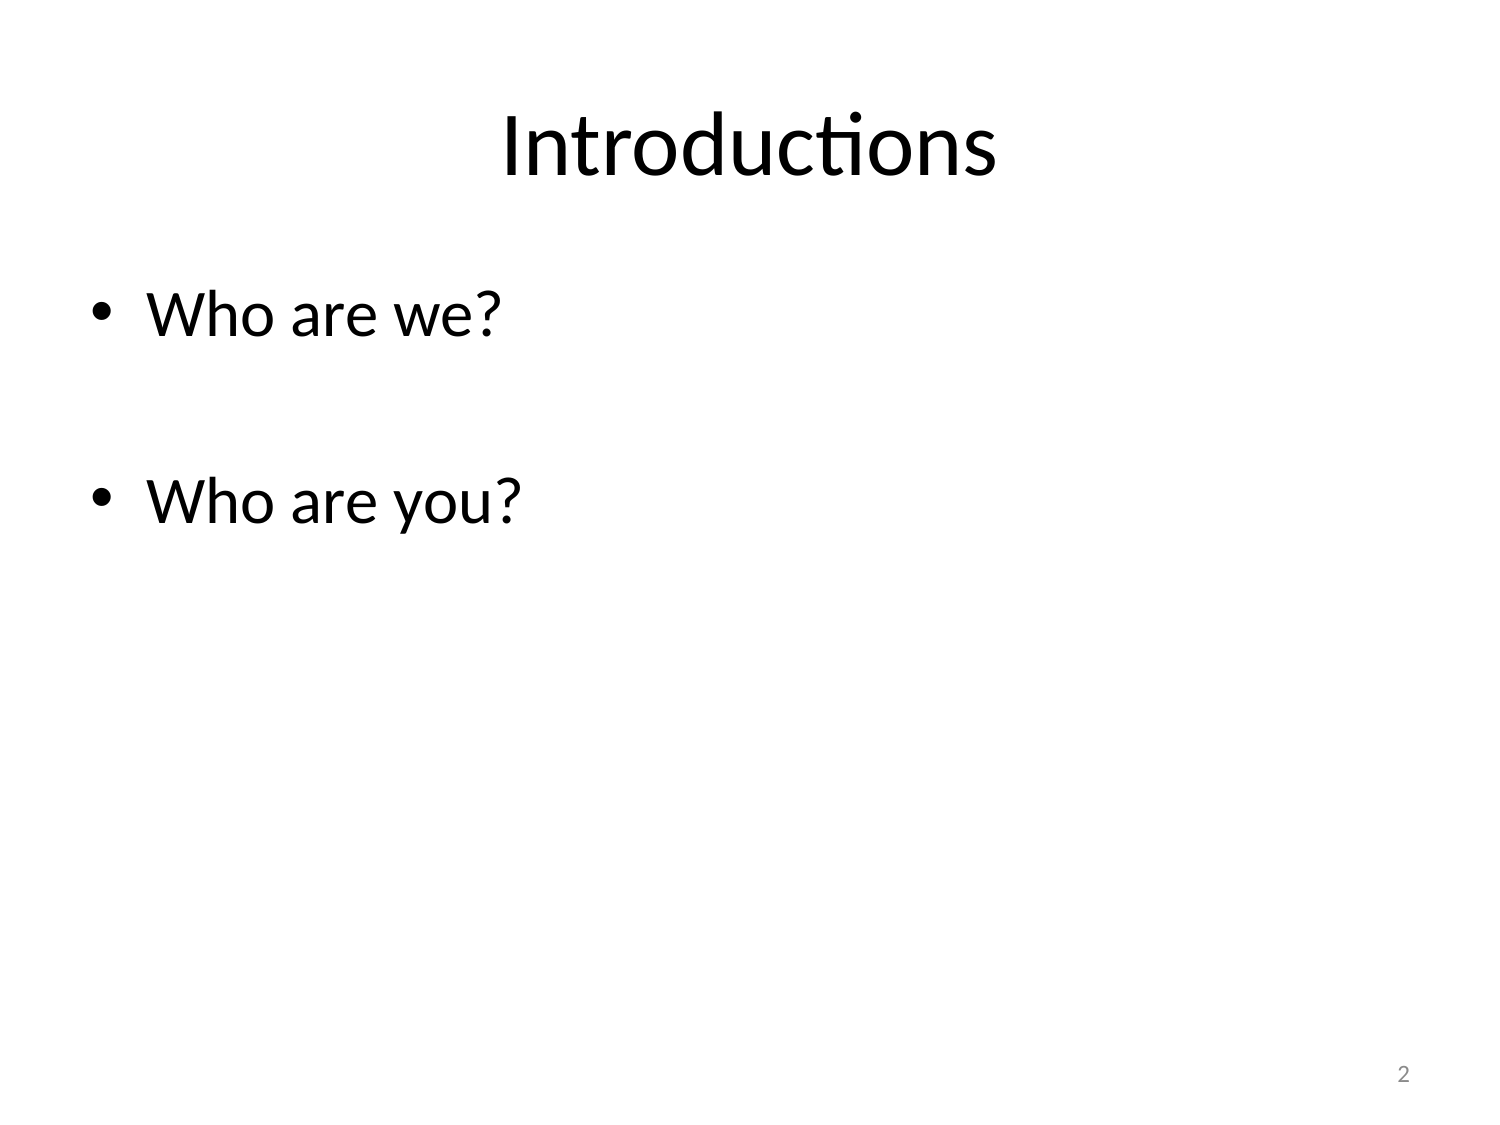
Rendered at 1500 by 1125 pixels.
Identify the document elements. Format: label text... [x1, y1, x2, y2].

title Introductions [75, 45, 1425, 233]
list Who are we? Who are you? [75, 262, 1425, 1005]
slide_number 2 [1074, 1042, 1425, 1103]
